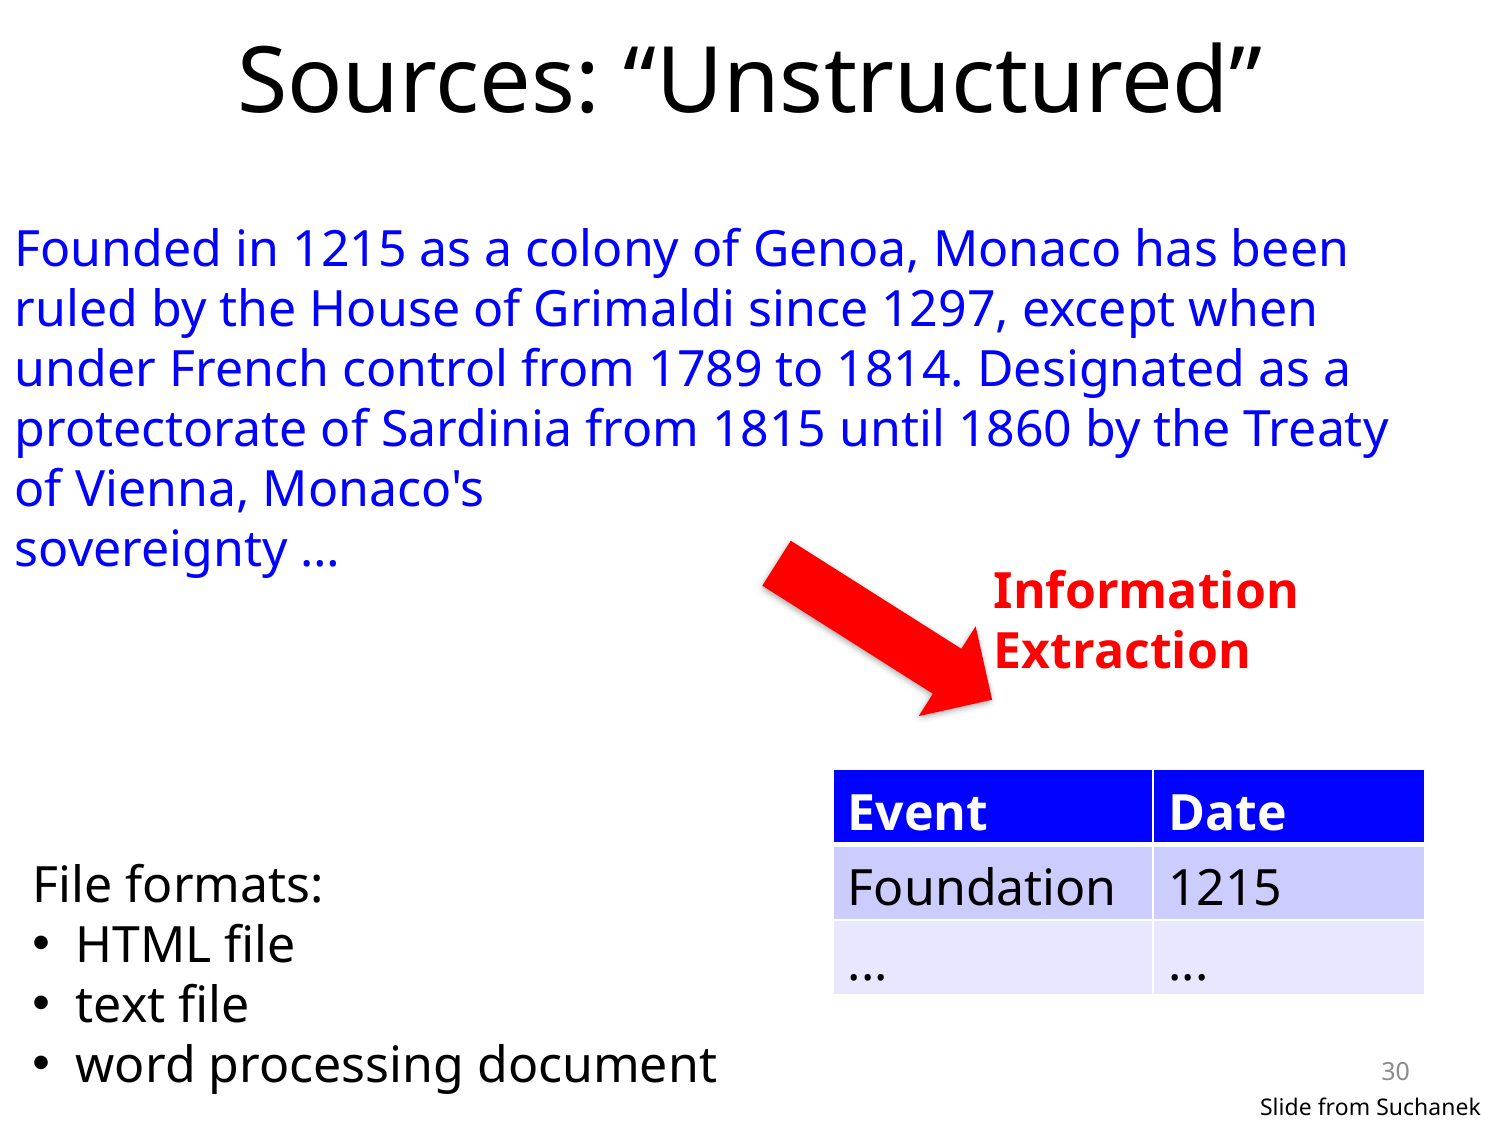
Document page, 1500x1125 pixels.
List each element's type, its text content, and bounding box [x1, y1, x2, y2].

table_cell 1215 [1154, 847, 1424, 919]
table_header Date [1154, 770, 1424, 842]
title Sources: “Unstructured” [75, 0, 1425, 152]
table_cell ... [834, 921, 1152, 994]
table_header Event [834, 770, 1152, 842]
text_box File formats: HTML file text file word processing document [17, 845, 733, 1100]
table_cell ... [1154, 921, 1424, 994]
text_box Founded in 1215 as a colony of Genoa, Monaco has been ruled by the House of Grimaldi since 1297, except when under French control from 1789 to 1814. Designated as a protectorate of Sardinia from 1815 until 1860 by the Treaty of Vienna, Monaco's sovereignty … [0, 208, 1425, 584]
table_cell Foundation [834, 847, 1152, 919]
text_box [761, 540, 993, 717]
slide_number 30 [1074, 1042, 1425, 1103]
text_box Slide from Suchanek [1245, 1085, 1497, 1125]
text_box Information Extraction [979, 551, 1314, 686]
